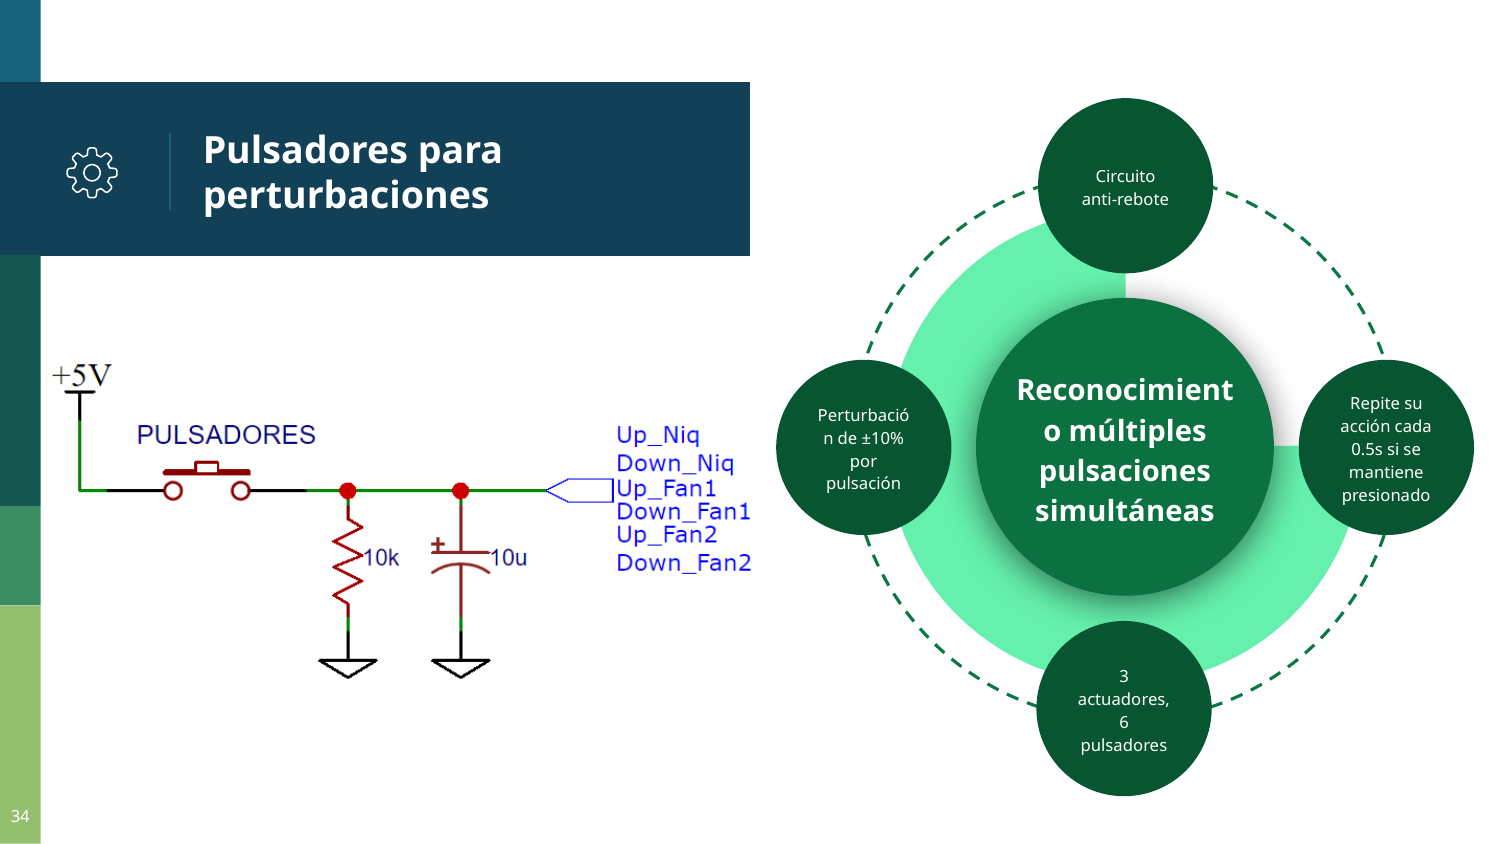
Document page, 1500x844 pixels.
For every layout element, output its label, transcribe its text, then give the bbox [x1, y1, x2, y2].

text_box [850, 172, 1400, 721]
slide_number ‹#› [0, 790, 49, 844]
picture [50, 358, 755, 684]
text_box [975, 297, 1275, 596]
title Pulsadores para perturbaciones [187, 87, 715, 256]
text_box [1037, 97, 1214, 274]
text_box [775, 359, 952, 536]
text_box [1036, 620, 1212, 797]
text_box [1298, 359, 1475, 536]
